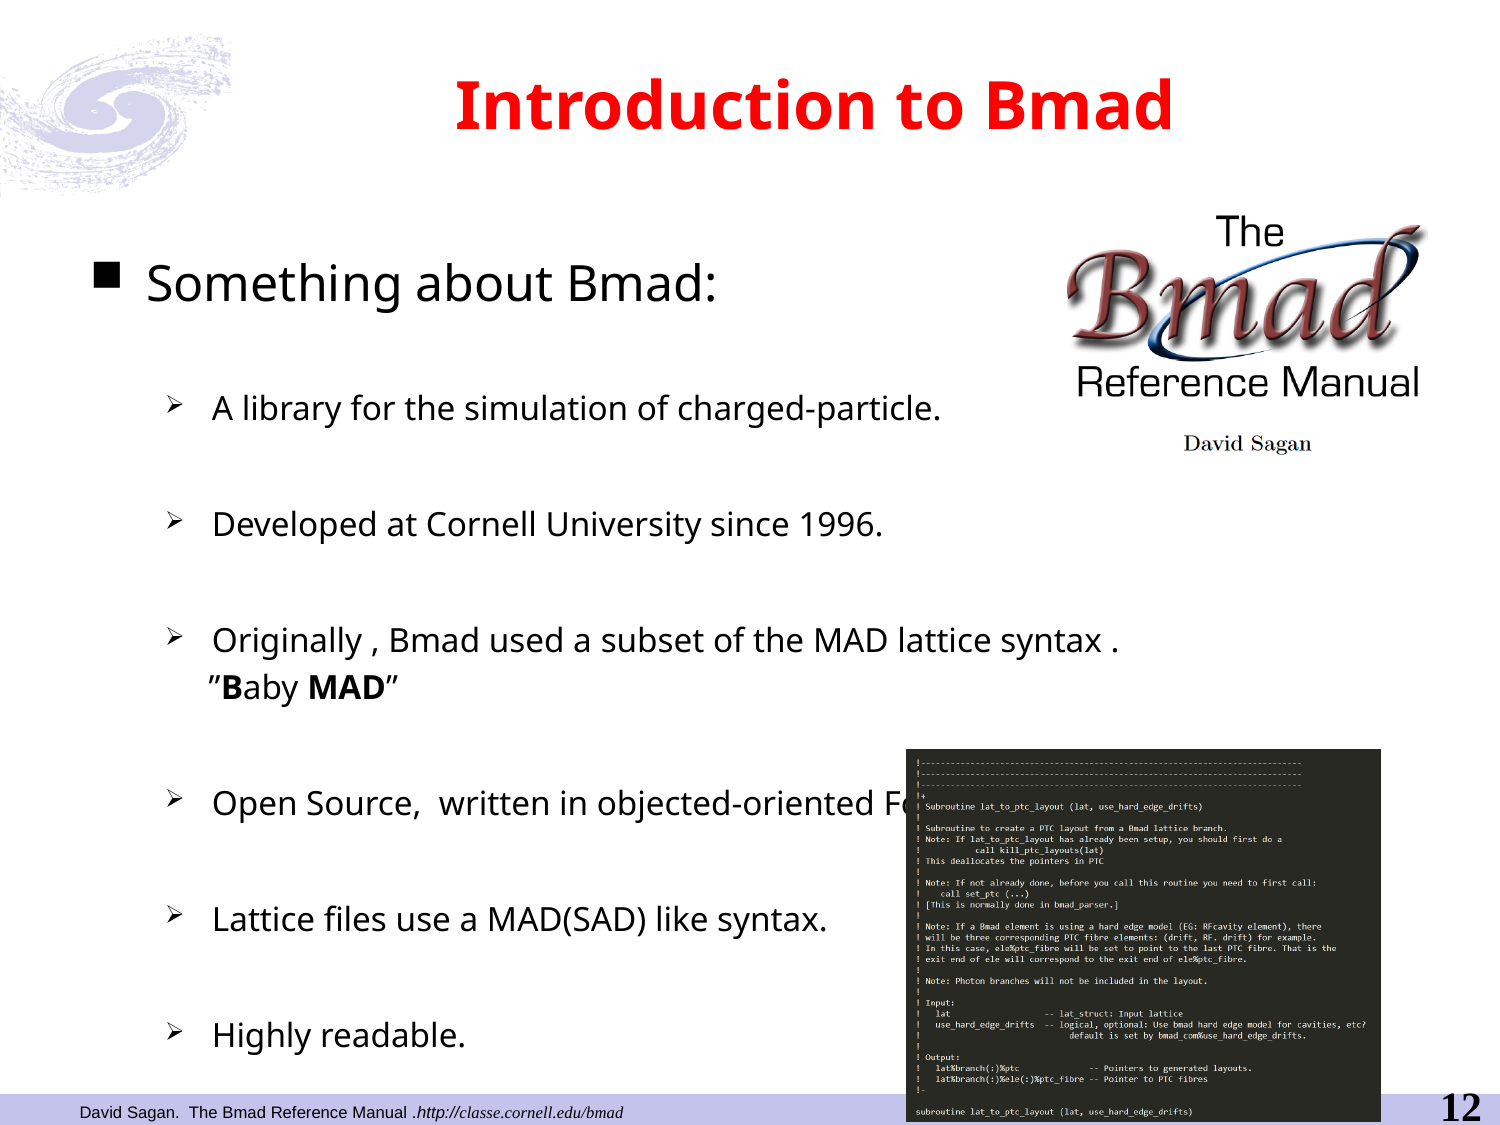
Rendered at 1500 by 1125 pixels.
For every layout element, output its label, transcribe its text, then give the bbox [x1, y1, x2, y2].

text_box 12 [1420, 1072, 1500, 1125]
title Introduction to Bmad [229, 8, 1402, 197]
list Something about Bmad: A library for the simulation of charged-particle. Developed at Cornell University since 1996. Originally , Bmad used a subset of the MAD lattice syntax . ”Baby MAD” Open Source, written in objected-oriented Fortran 2008. Lattice files use a MAD(SAD) like syntax. Highly readable. [74, 243, 1426, 1006]
text_box David Sagan. The Bmad Reference Manual .http://classe.cornell.edu/bmad [64, 1093, 857, 1125]
picture [1009, 196, 1471, 464]
picture [0, 27, 229, 197]
picture [905, 749, 1381, 1123]
